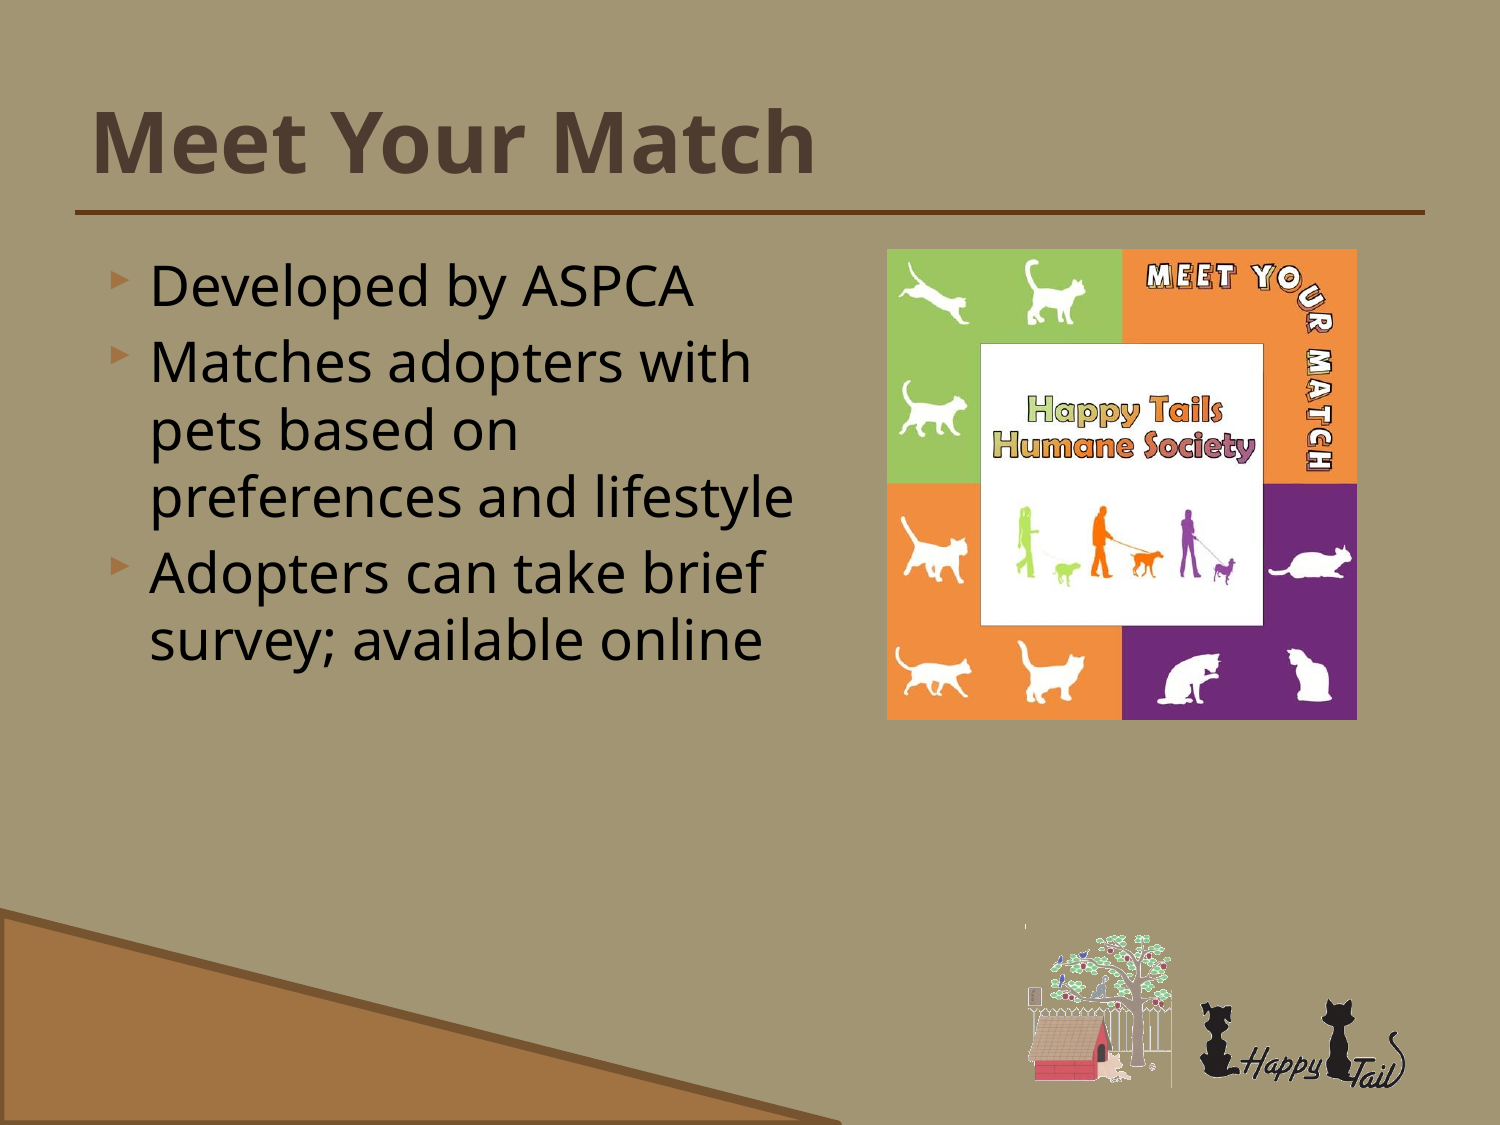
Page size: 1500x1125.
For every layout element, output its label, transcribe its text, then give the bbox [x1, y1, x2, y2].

picture [1025, 924, 1172, 1088]
title Meet Your Match [75, 45, 1425, 233]
picture [1200, 999, 1405, 1088]
list Developed by ASPCA Matches adopters with pets based on preferences and lifestyle Adopters can take brief survey; available online [75, 243, 863, 986]
picture [887, 249, 1358, 720]
